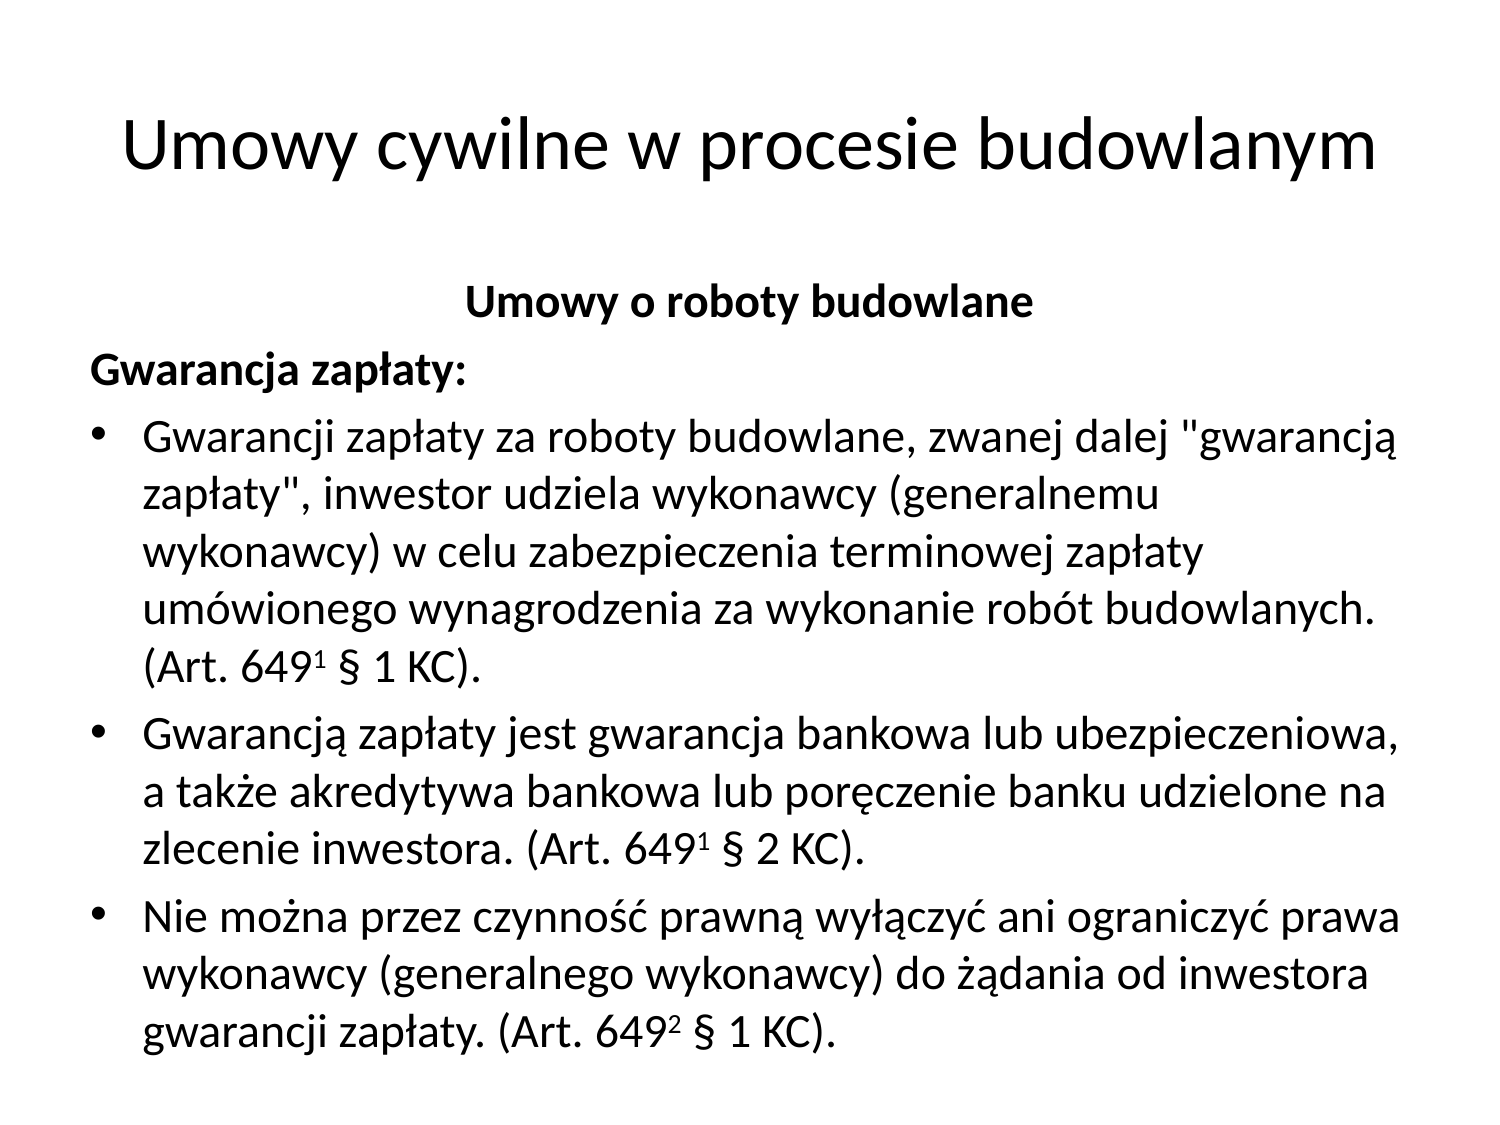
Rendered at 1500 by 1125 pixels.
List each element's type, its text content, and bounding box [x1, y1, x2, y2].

list Umowy o roboty budowlane Gwarancja zapłaty: Gwarancji zapłaty za roboty budowlane, zwanej dalej "gwarancją zapłaty", inwestor udziela wykonawcy (generalnemu wykonawcy) w celu zabezpieczenia terminowej zapłaty umówionego wynagrodzenia za wykonanie robót budowlanych. (Art. 6491 § 1 KC). Gwarancją zapłaty jest gwarancja bankowa lub ubezpieczeniowa, a także akredytywa bankowa lub poręczenie banku udzielone na zlecenie inwestora. (Art. 6491 § 2 KC). Nie można przez czynność prawną wyłączyć ani ograniczyć prawa wykonawcy (generalnego wykonawcy) do żądania od inwestora gwarancji zapłaty. (Art. 6492 § 1 KC). [75, 262, 1425, 1071]
title Umowy cywilne w procesie budowlanym [75, 45, 1425, 233]
